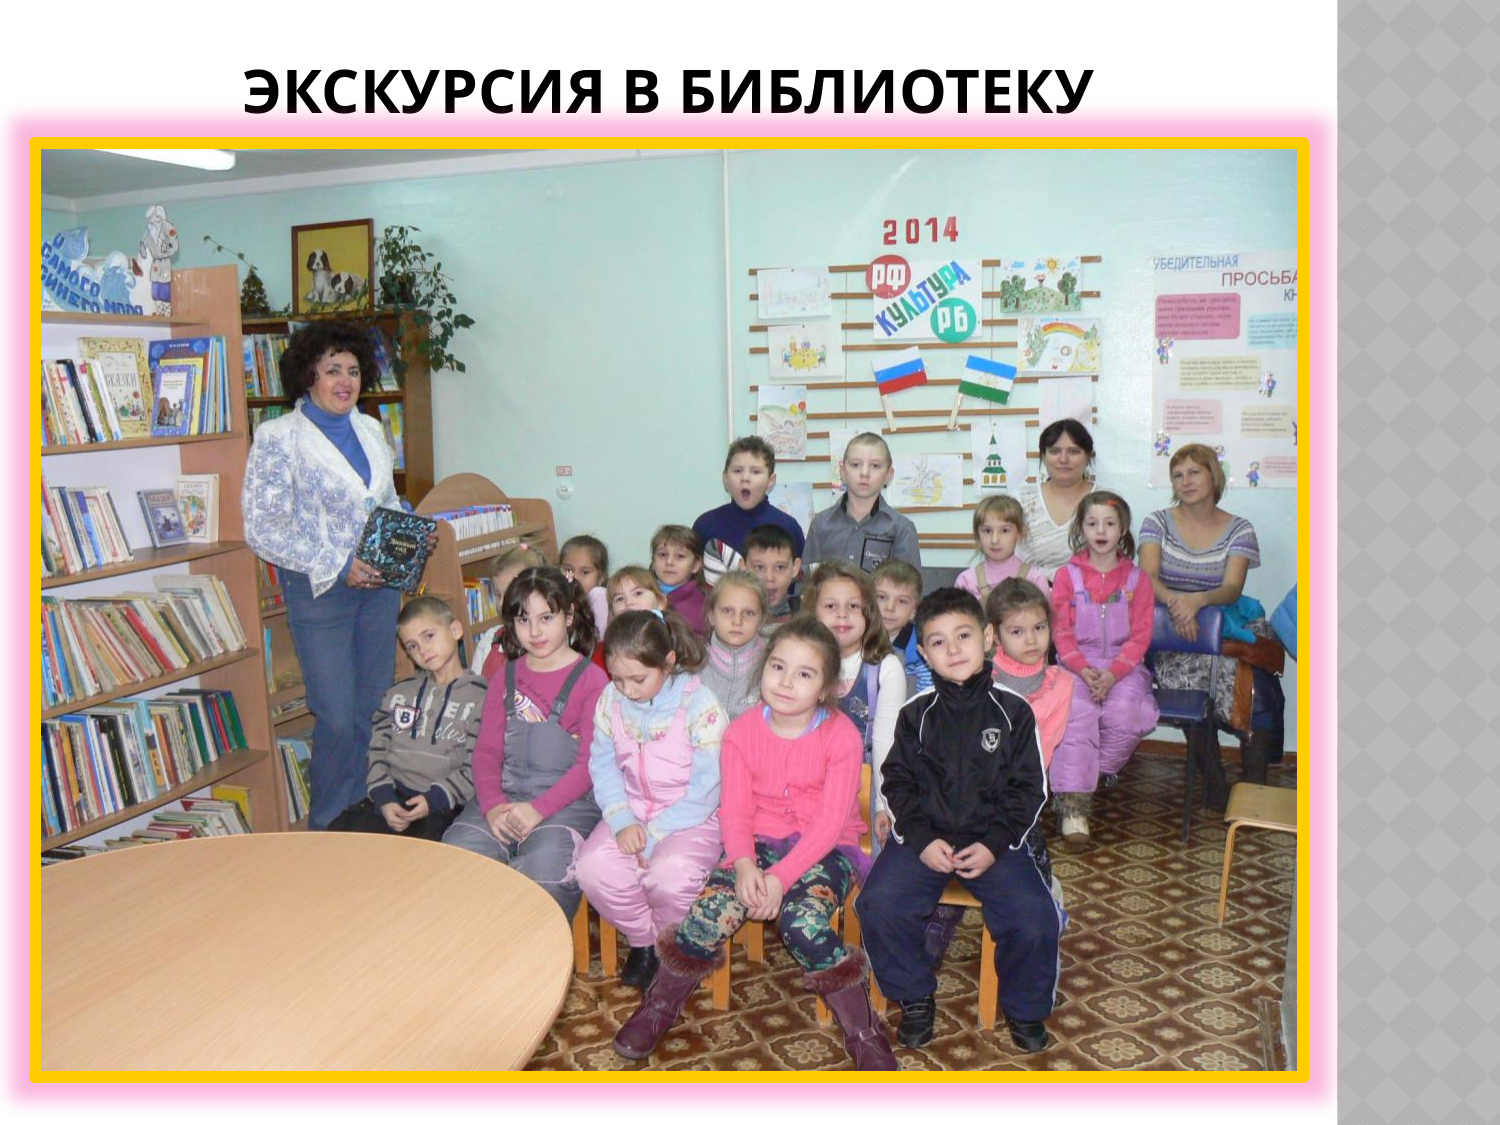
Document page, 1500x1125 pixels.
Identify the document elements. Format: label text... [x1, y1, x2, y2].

title Экскурсия в библиотеку [75, 52, 1263, 106]
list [40, 148, 1298, 1072]
